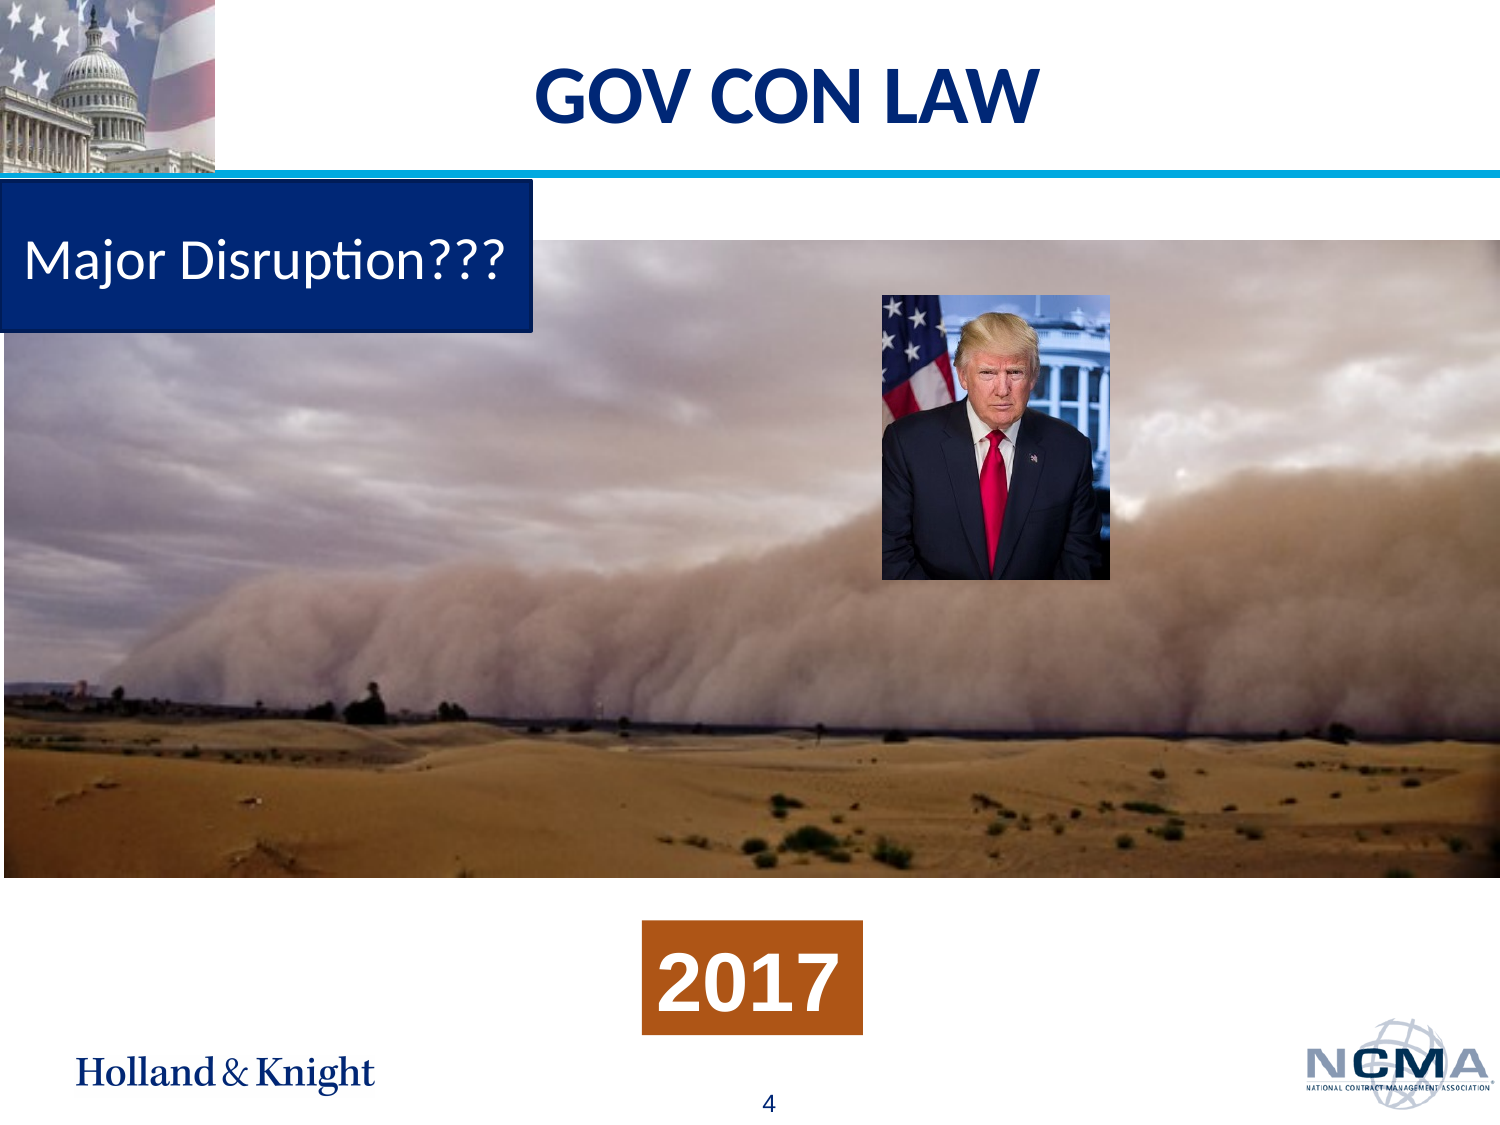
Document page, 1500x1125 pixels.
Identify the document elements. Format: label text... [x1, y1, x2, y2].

picture [4, 240, 1500, 878]
picture [74, 1055, 375, 1098]
picture [1300, 1003, 1500, 1125]
picture [0, 0, 216, 172]
text_box 2017 [641, 920, 863, 1036]
text_box Major Disruption??? [0, 179, 533, 242]
title GOV CON LAW [220, 43, 1413, 148]
slide_number 4 [634, 1084, 792, 1125]
